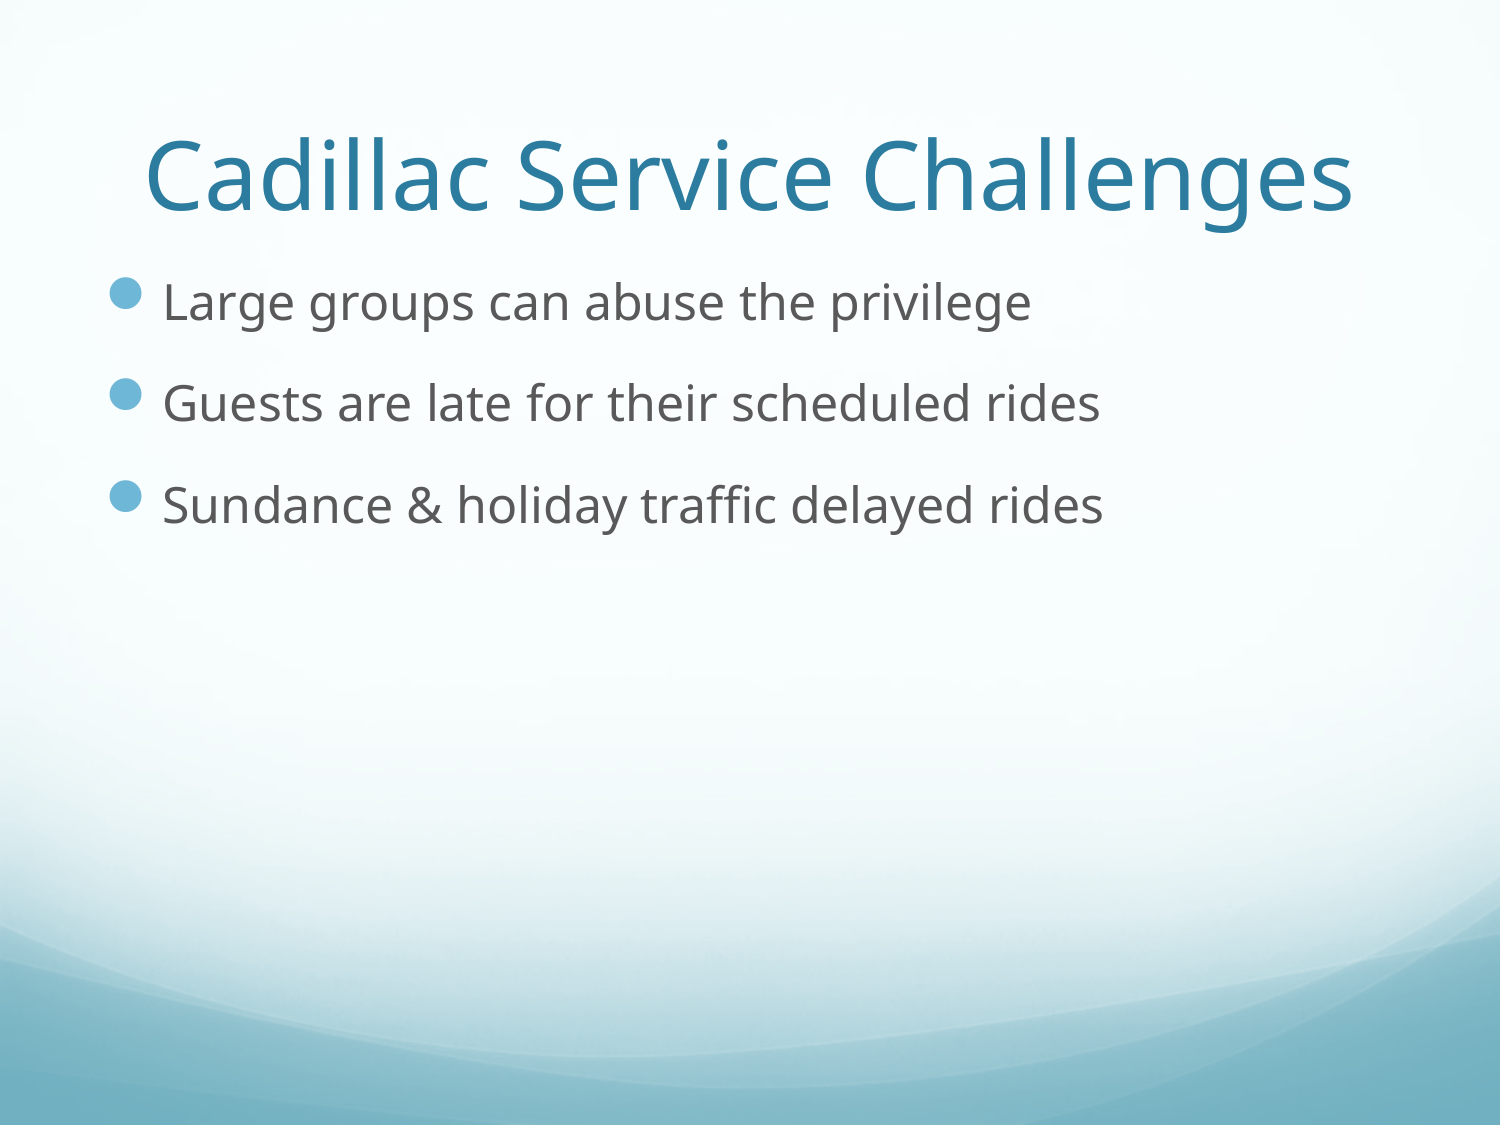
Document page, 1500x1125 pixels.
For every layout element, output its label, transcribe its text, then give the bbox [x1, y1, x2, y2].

title Cadillac Service Challenges [90, 17, 1410, 237]
list Large groups can abuse the privilege Guests are late for their scheduled rides Sundance & holiday traffic delayed rides [90, 262, 1410, 975]
